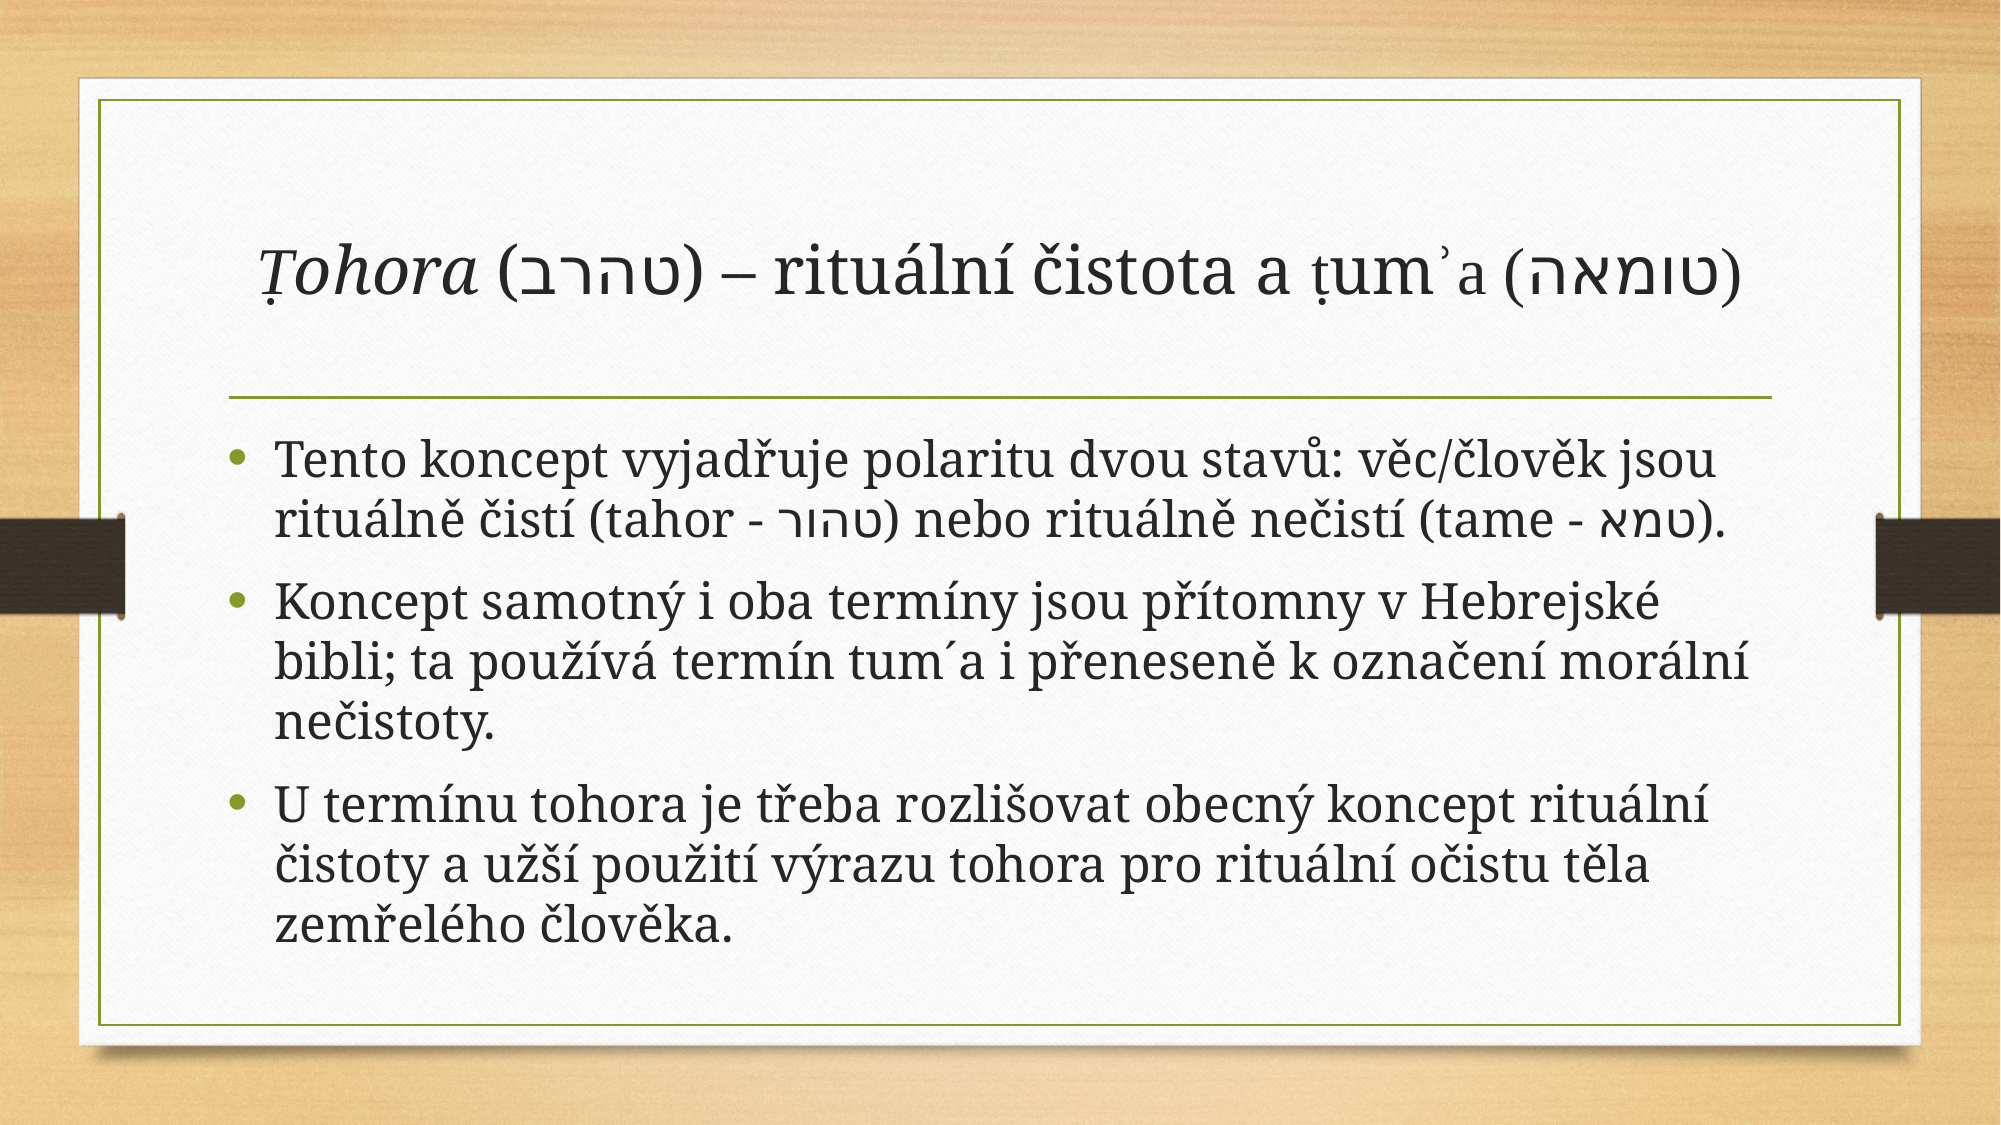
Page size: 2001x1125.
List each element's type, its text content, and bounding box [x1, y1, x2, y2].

picture [0, 0, 2001, 1125]
list Tento koncept vyjadřuje polaritu dvou stavů: věc/člověk jsou rituálně čistí (tahor - טהור) nebo rituálně nečistí (tame - טמא). Koncept samotný i oba termíny jsou přítomny v Hebrejské bibli; ta používá termín tum´a i přeneseně k označení morální nečistoty. U termínu tohora je třeba rozlišovat obecný koncept rituální čistoty a užší použití výrazu tohora pro rituální očistu těla zemřelého člověka. [212, 419, 1788, 964]
title Ṭohora (טהרב) – rituální čistota a ṭumʾa (טומאה) [212, 161, 1788, 375]
